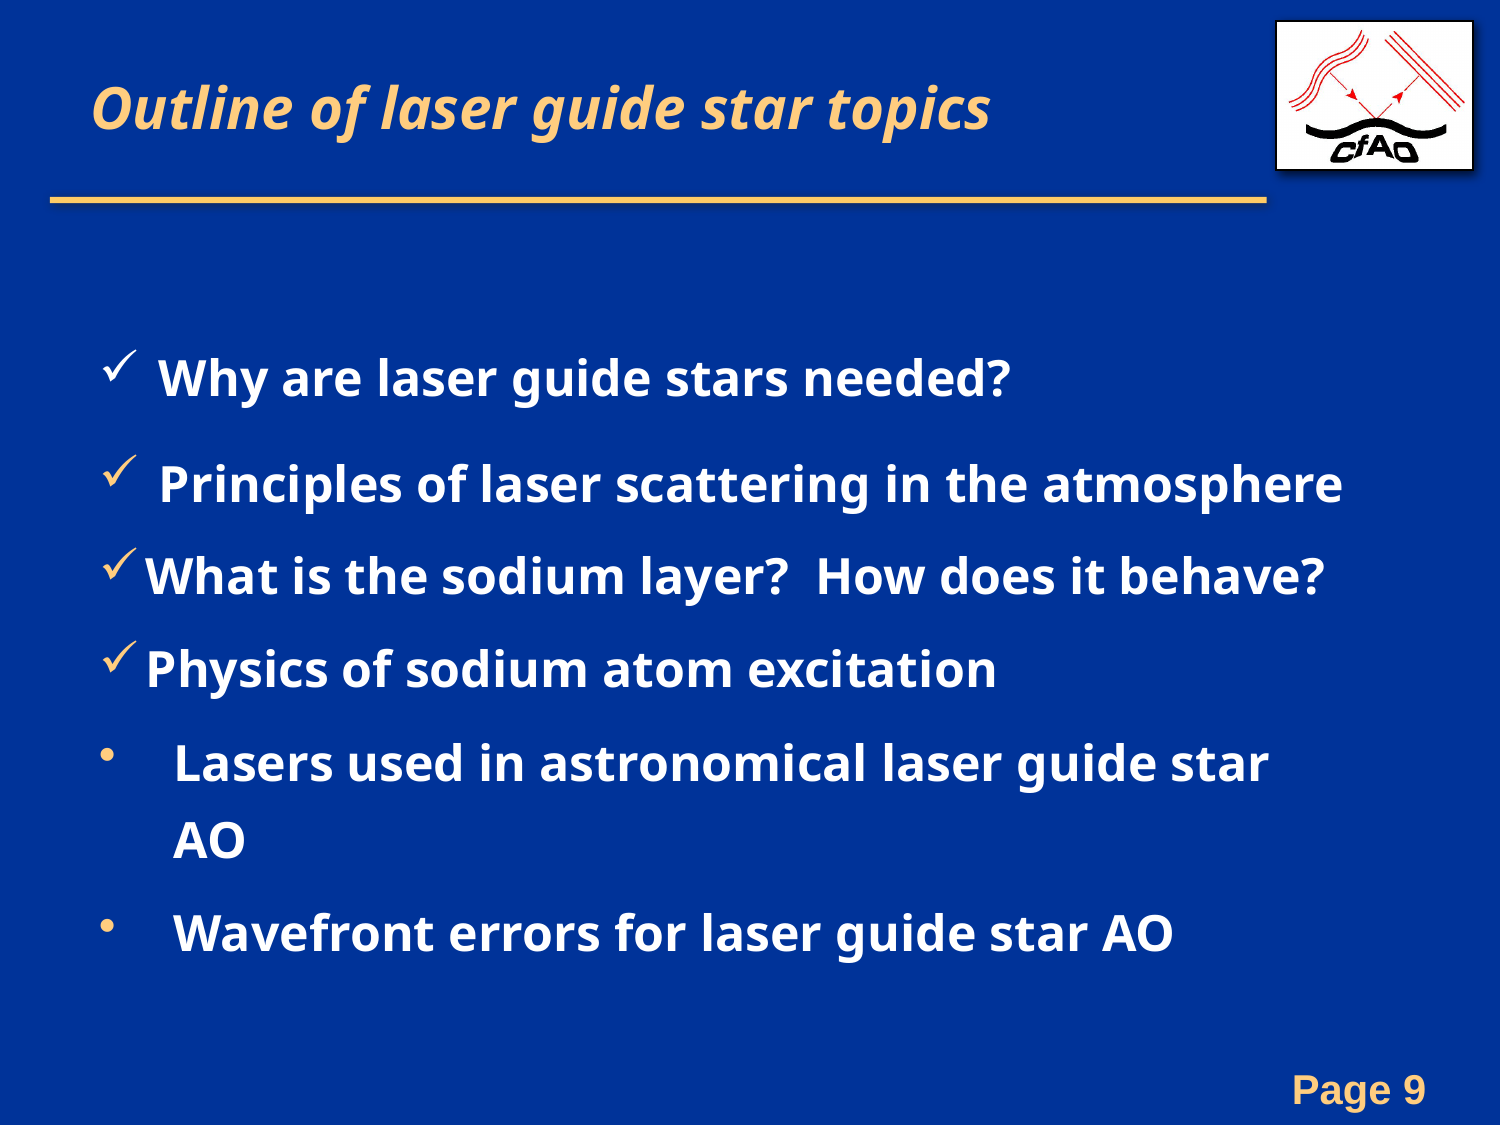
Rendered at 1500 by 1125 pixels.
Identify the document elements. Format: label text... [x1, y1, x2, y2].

picture [1277, 22, 1472, 169]
list Why are laser guide stars needed? Principles of laser scattering in the atmosphere What is the sodium layer? How does it behave? Physics of sodium atom excitation Lasers used in astronomical laser guide star AO Wavefront errors for laser guide star AO [83, 246, 1364, 1053]
title Outline of laser guide star topics [74, 0, 1251, 213]
